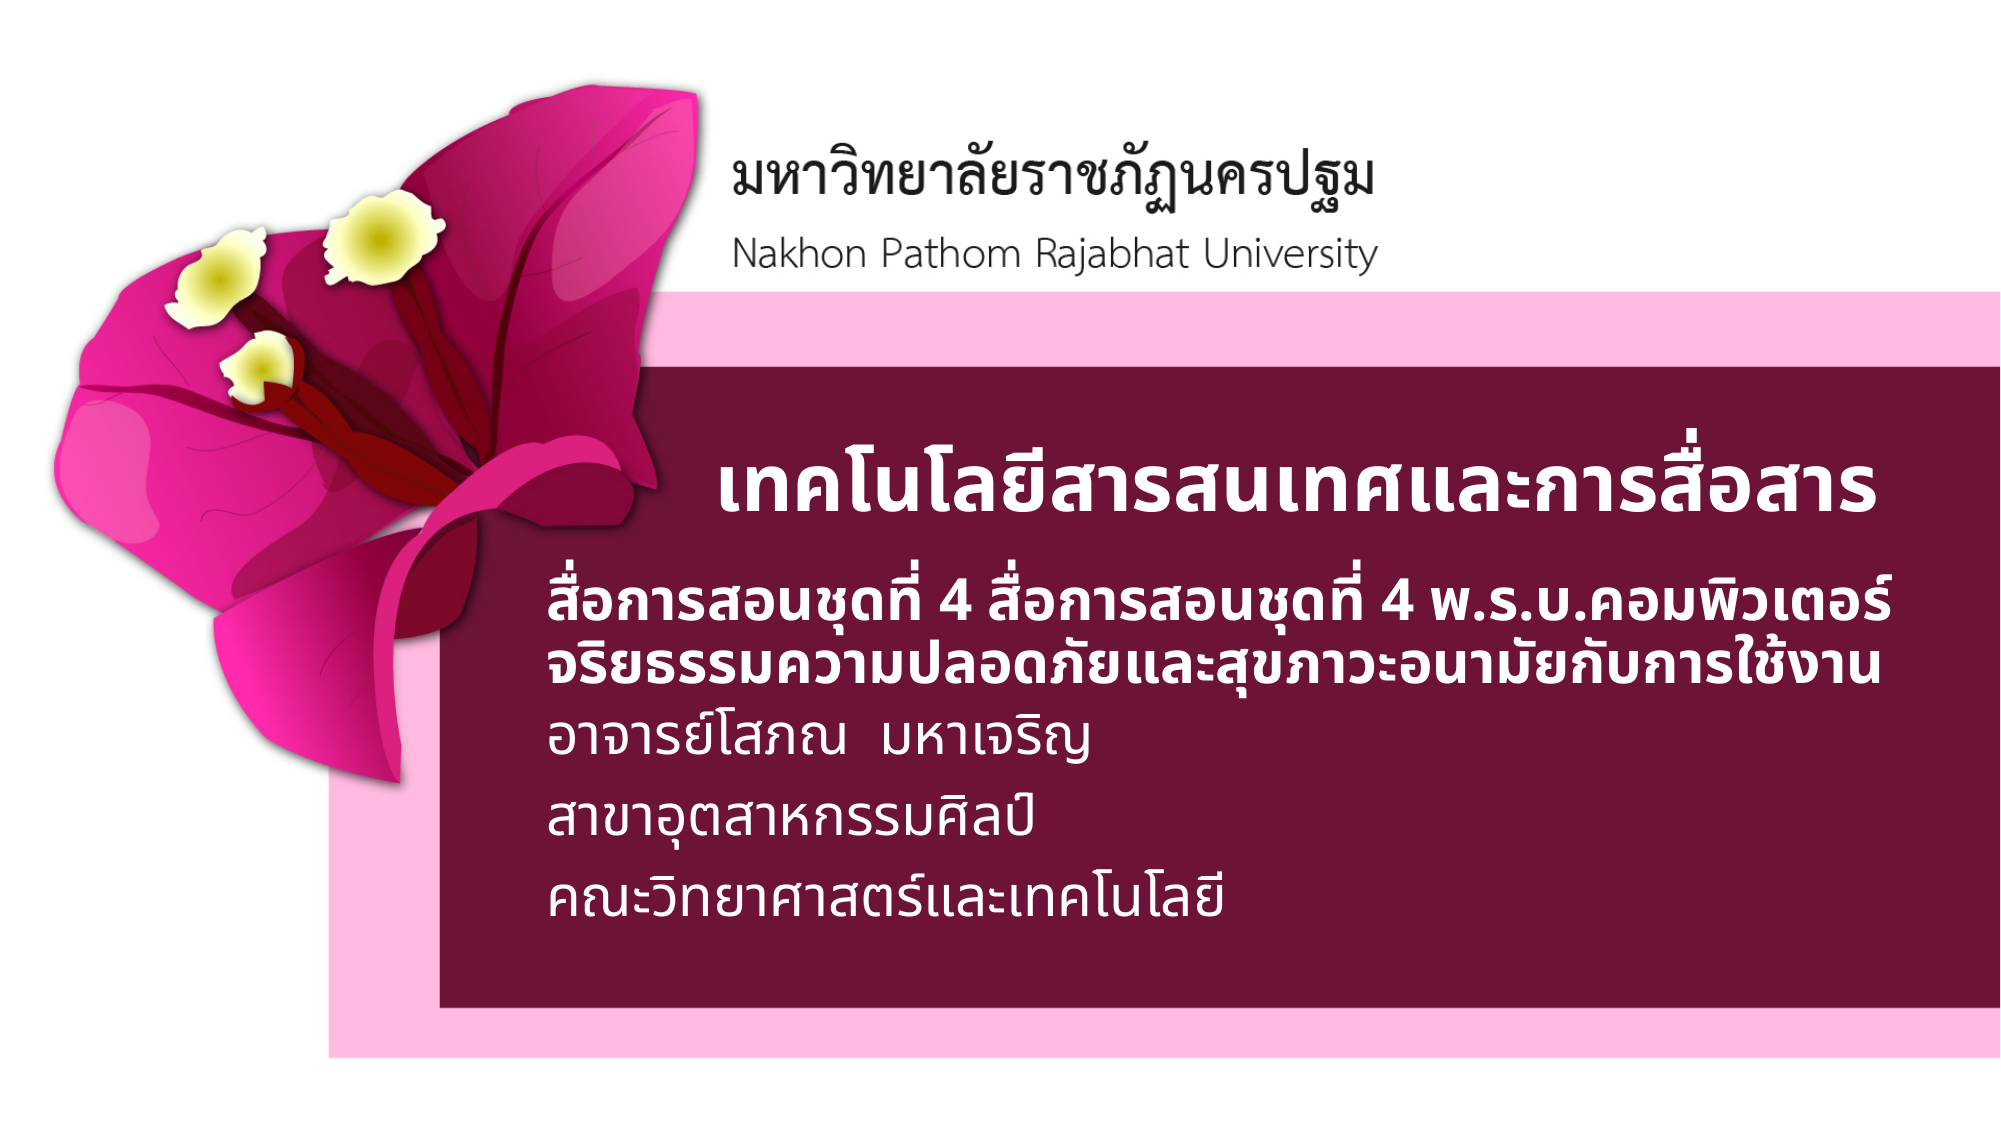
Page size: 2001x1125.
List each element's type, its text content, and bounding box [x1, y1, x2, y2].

subtitle สื่อการสอนชุดที่ 4 สื่อการสอนชุดที่ 4 พ.ร.บ.คอมพิวเตอร์ จริยธรรมความปลอดภัยและสุขภาวะอนามัยกับการใช้งาน [531, 562, 1954, 699]
title เทคโนโลยีสารสนเทศและการสื่อสาร [699, 360, 1954, 537]
picture [0, 0, 2001, 1125]
text_box อาจารย์โสภณ มหาเจริญ สาขาอุตสาหกรรมศิลป์ คณะวิทยาศาสตร์และเทคโนโลยี [531, 698, 1732, 938]
